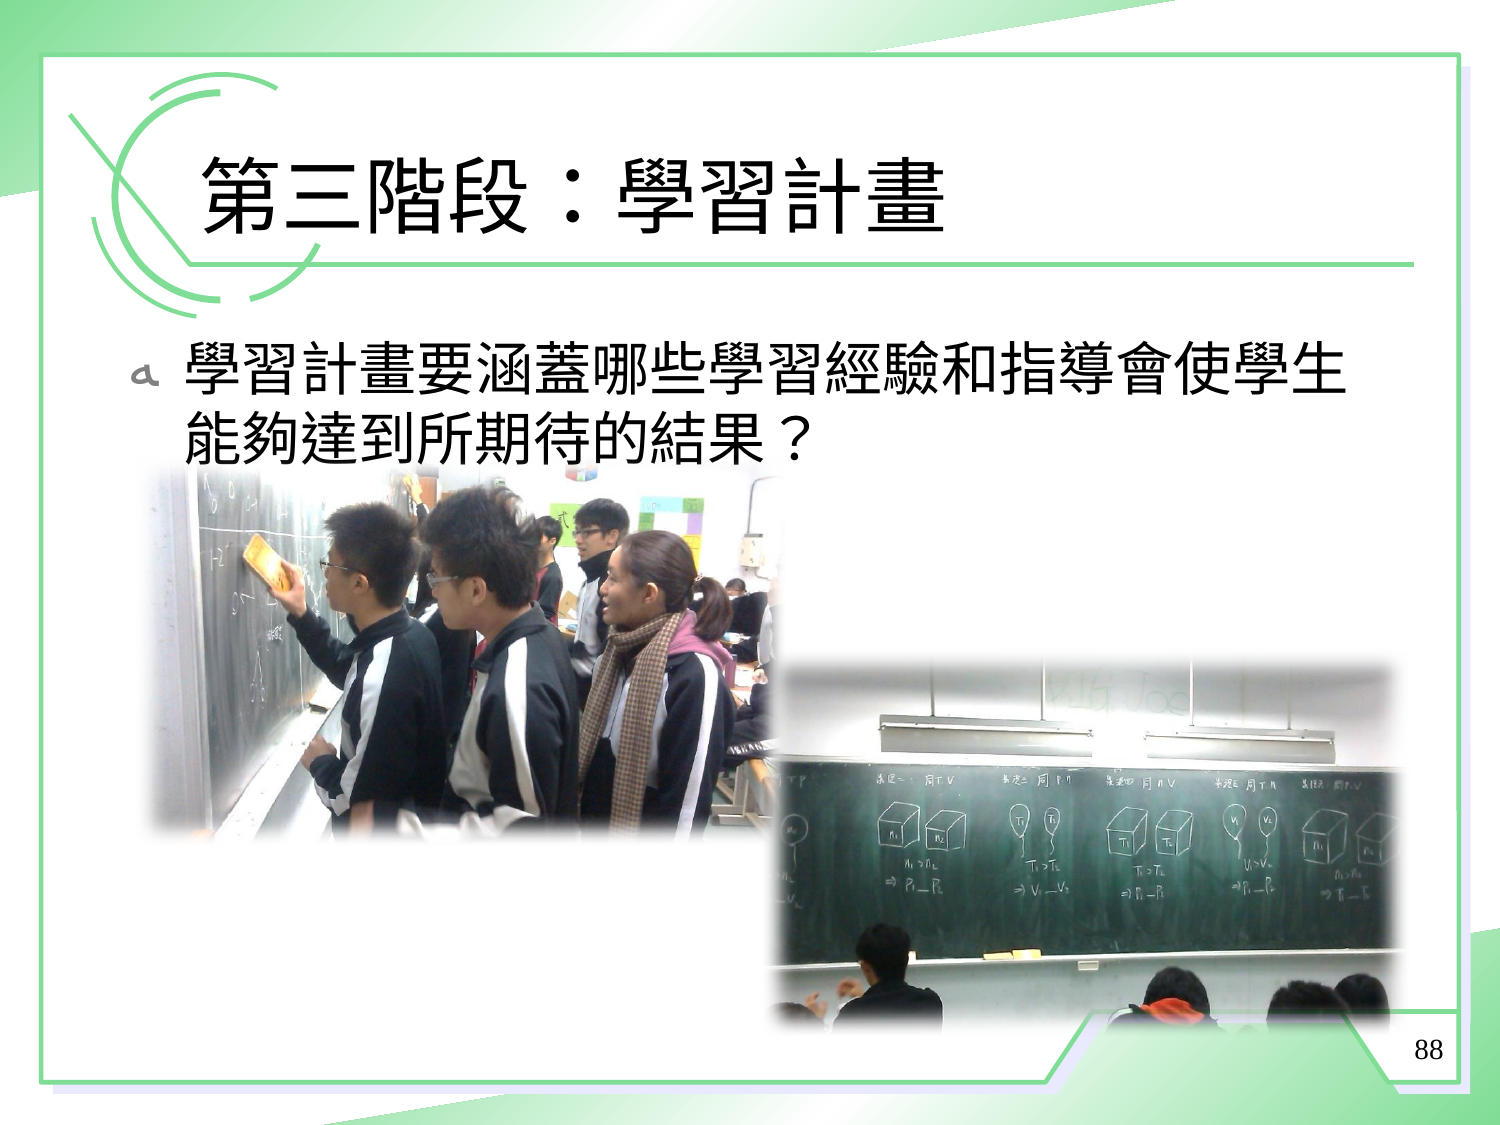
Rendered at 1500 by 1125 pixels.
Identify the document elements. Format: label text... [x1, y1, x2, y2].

picture [135, 455, 1411, 1037]
title 第三階段：學習計畫 [183, 99, 1388, 288]
list 學習計畫要涵蓋哪些學習經驗和指導會使學生能夠達到所期待的結果？ [112, 324, 1388, 1000]
slide_number 88 [1352, 1023, 1459, 1081]
